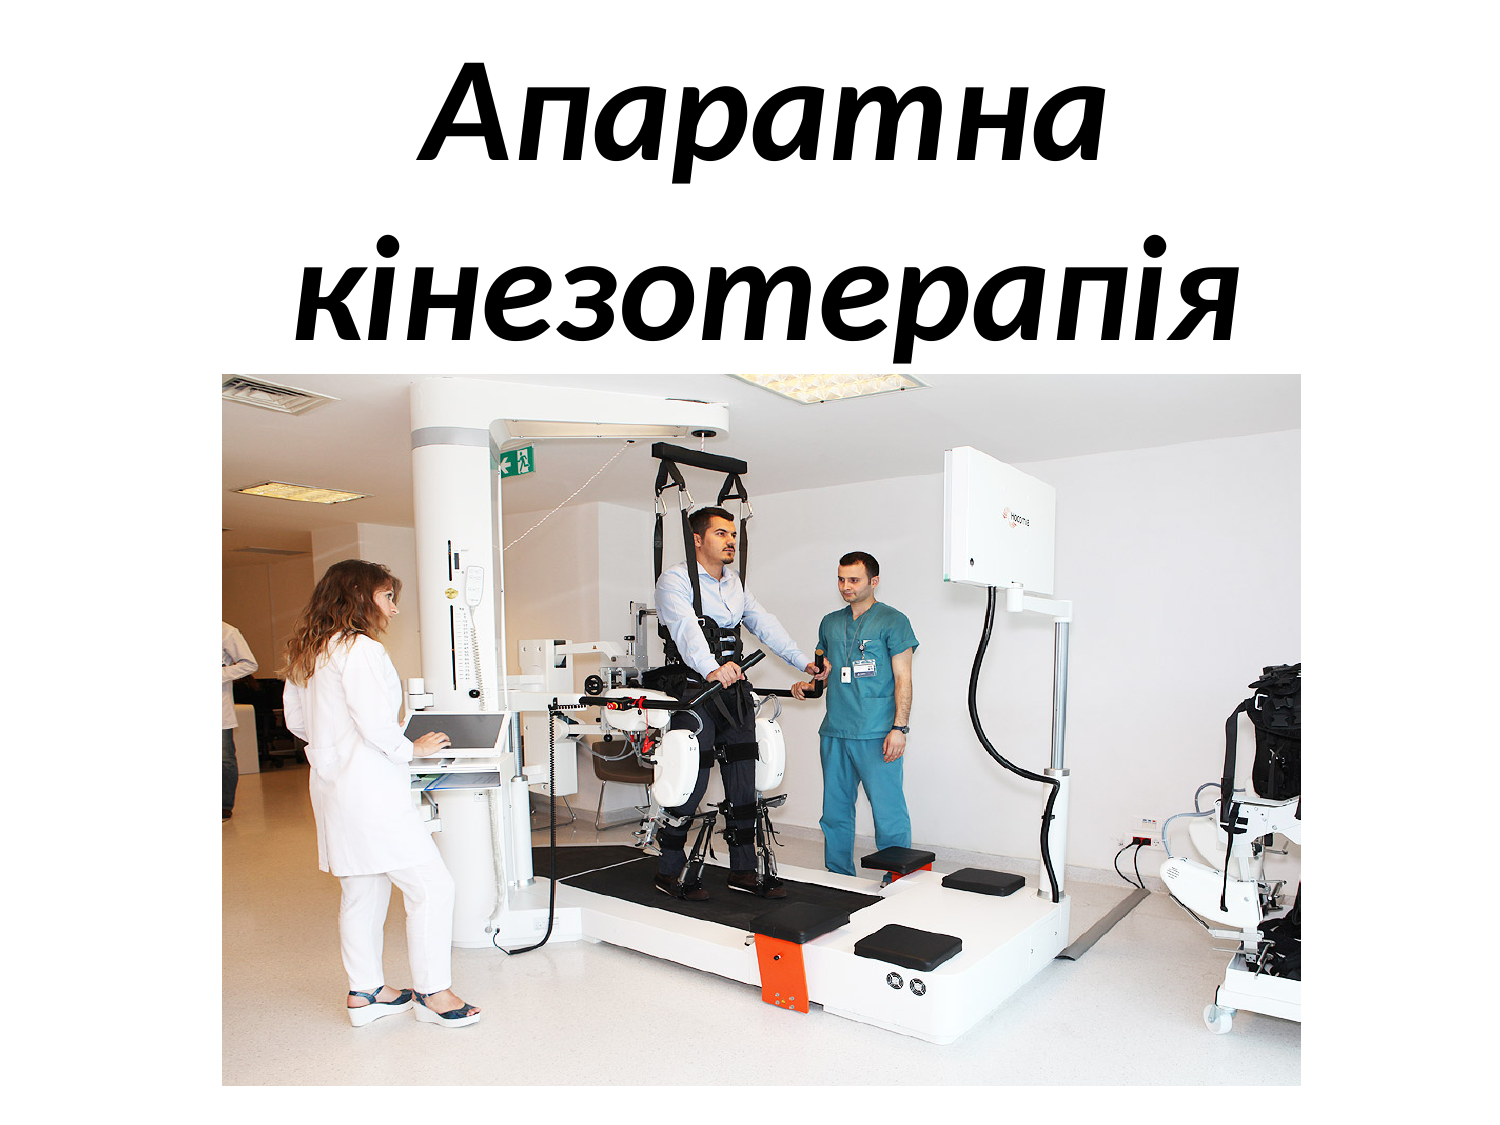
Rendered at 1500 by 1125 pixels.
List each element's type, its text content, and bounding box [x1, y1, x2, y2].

title Апаратна кінезотерапія [128, 70, 1404, 312]
picture [222, 374, 1301, 1087]
